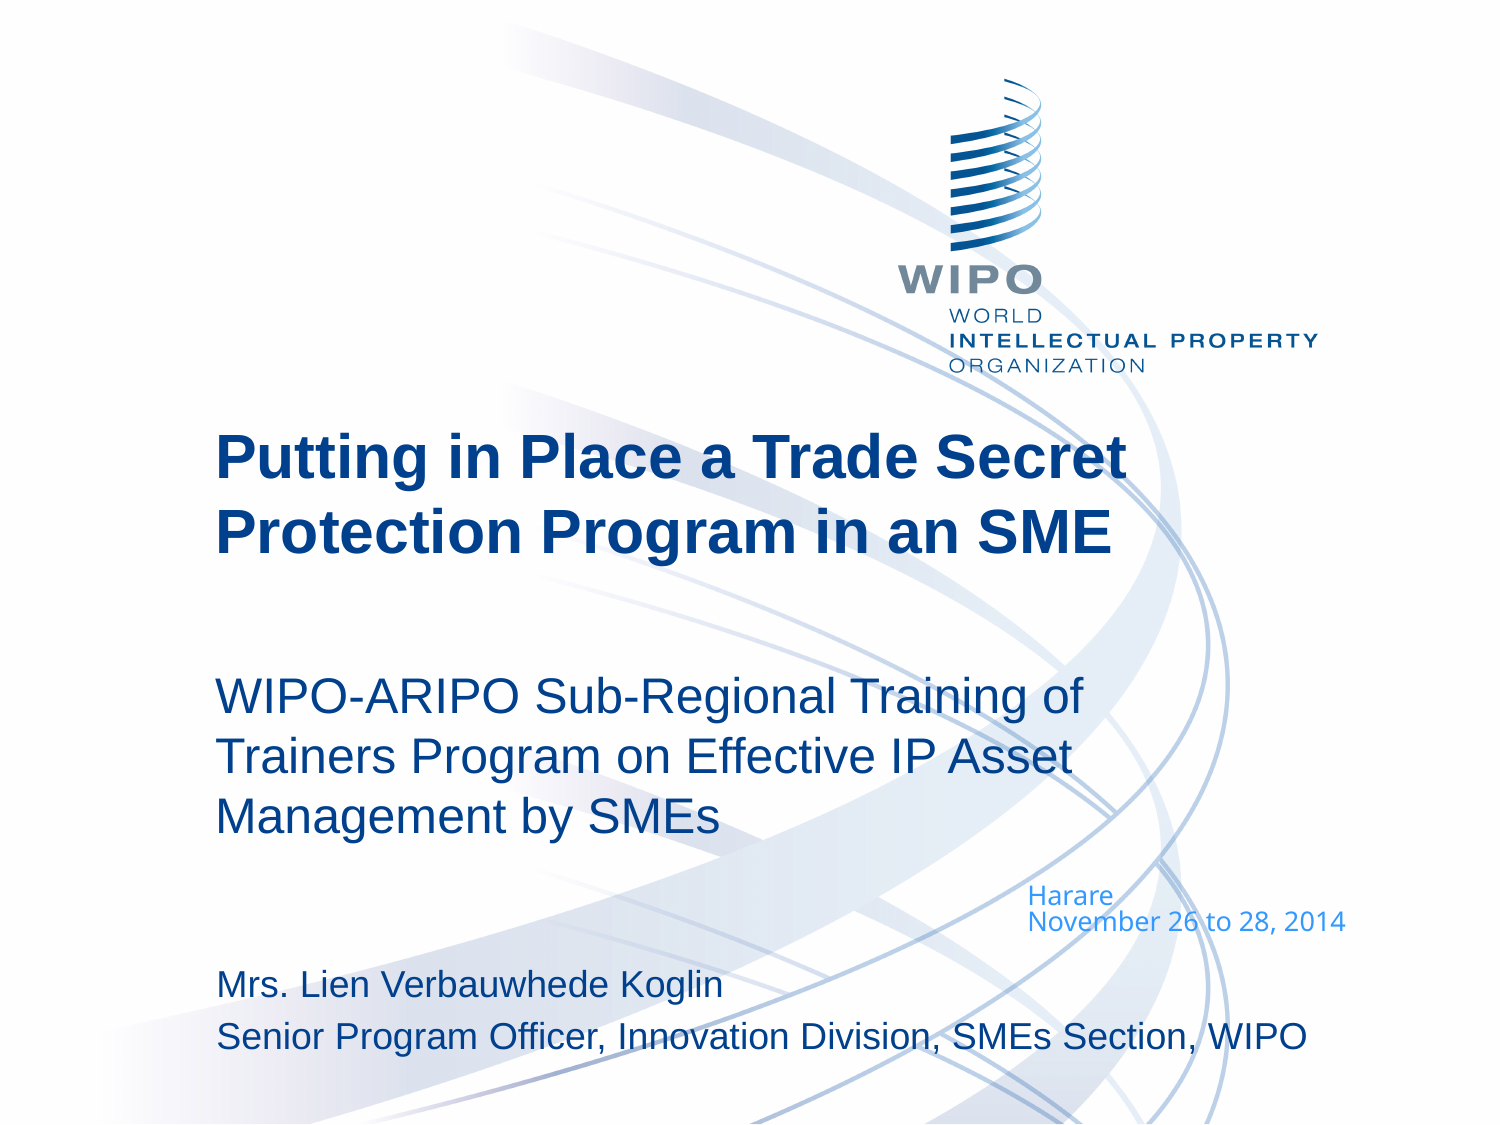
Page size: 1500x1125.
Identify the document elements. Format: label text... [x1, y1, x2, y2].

subtitle Putting in Place a Trade Secret Protection Program in an SME WIPO-ARIPO Sub-Regional Training of Trainers Program on Effective IP Asset Management by SMEs [200, 408, 1282, 628]
text_box Mrs. Lien Verbauwhede Koglin Senior Program Officer, Innovation Division, SMEs Section, WIPO [201, 952, 1340, 1070]
text_box Harare November 26 to 28, 2014 [1012, 887, 1365, 1007]
picture [0, 0, 1500, 1125]
